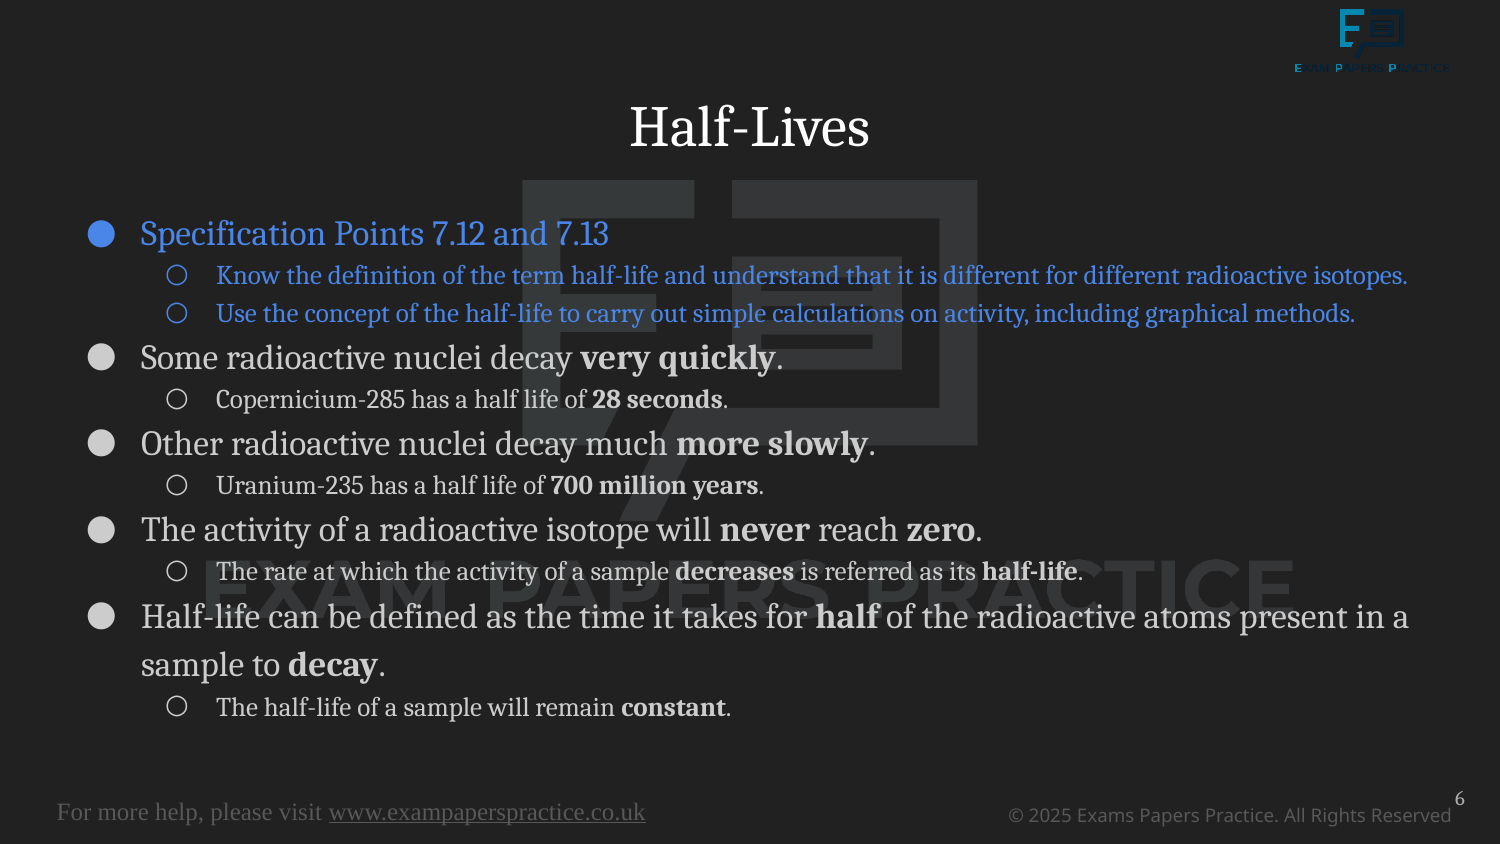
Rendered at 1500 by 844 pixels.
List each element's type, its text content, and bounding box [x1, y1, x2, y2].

picture [1295, 9, 1449, 72]
title Half-Lives [51, 72, 1449, 167]
list Specification Points 7.12 and 7.13 Know the definition of the term half-life and understand that it is different for different radioactive isotopes. Use the concept of the half-life to carry out simple calculations on activity, including graphical methods. Some radioactive nuclei decay very quickly. Copernicium-285 has a half life of 28 seconds. Other radioactive nuclei decay much more slowly. Uranium-235 has a half life of 700 million years. The activity of a radioactive isotope will never reach zero. The rate at which the activity of a sample decreases is referred as its half-life. Half-life can be defined as the time it takes for half of the radioactive atoms present in a sample to decay. The half-life of a sample will remain constant. [51, 189, 1449, 765]
slide_number 6 [1389, 764, 1480, 830]
